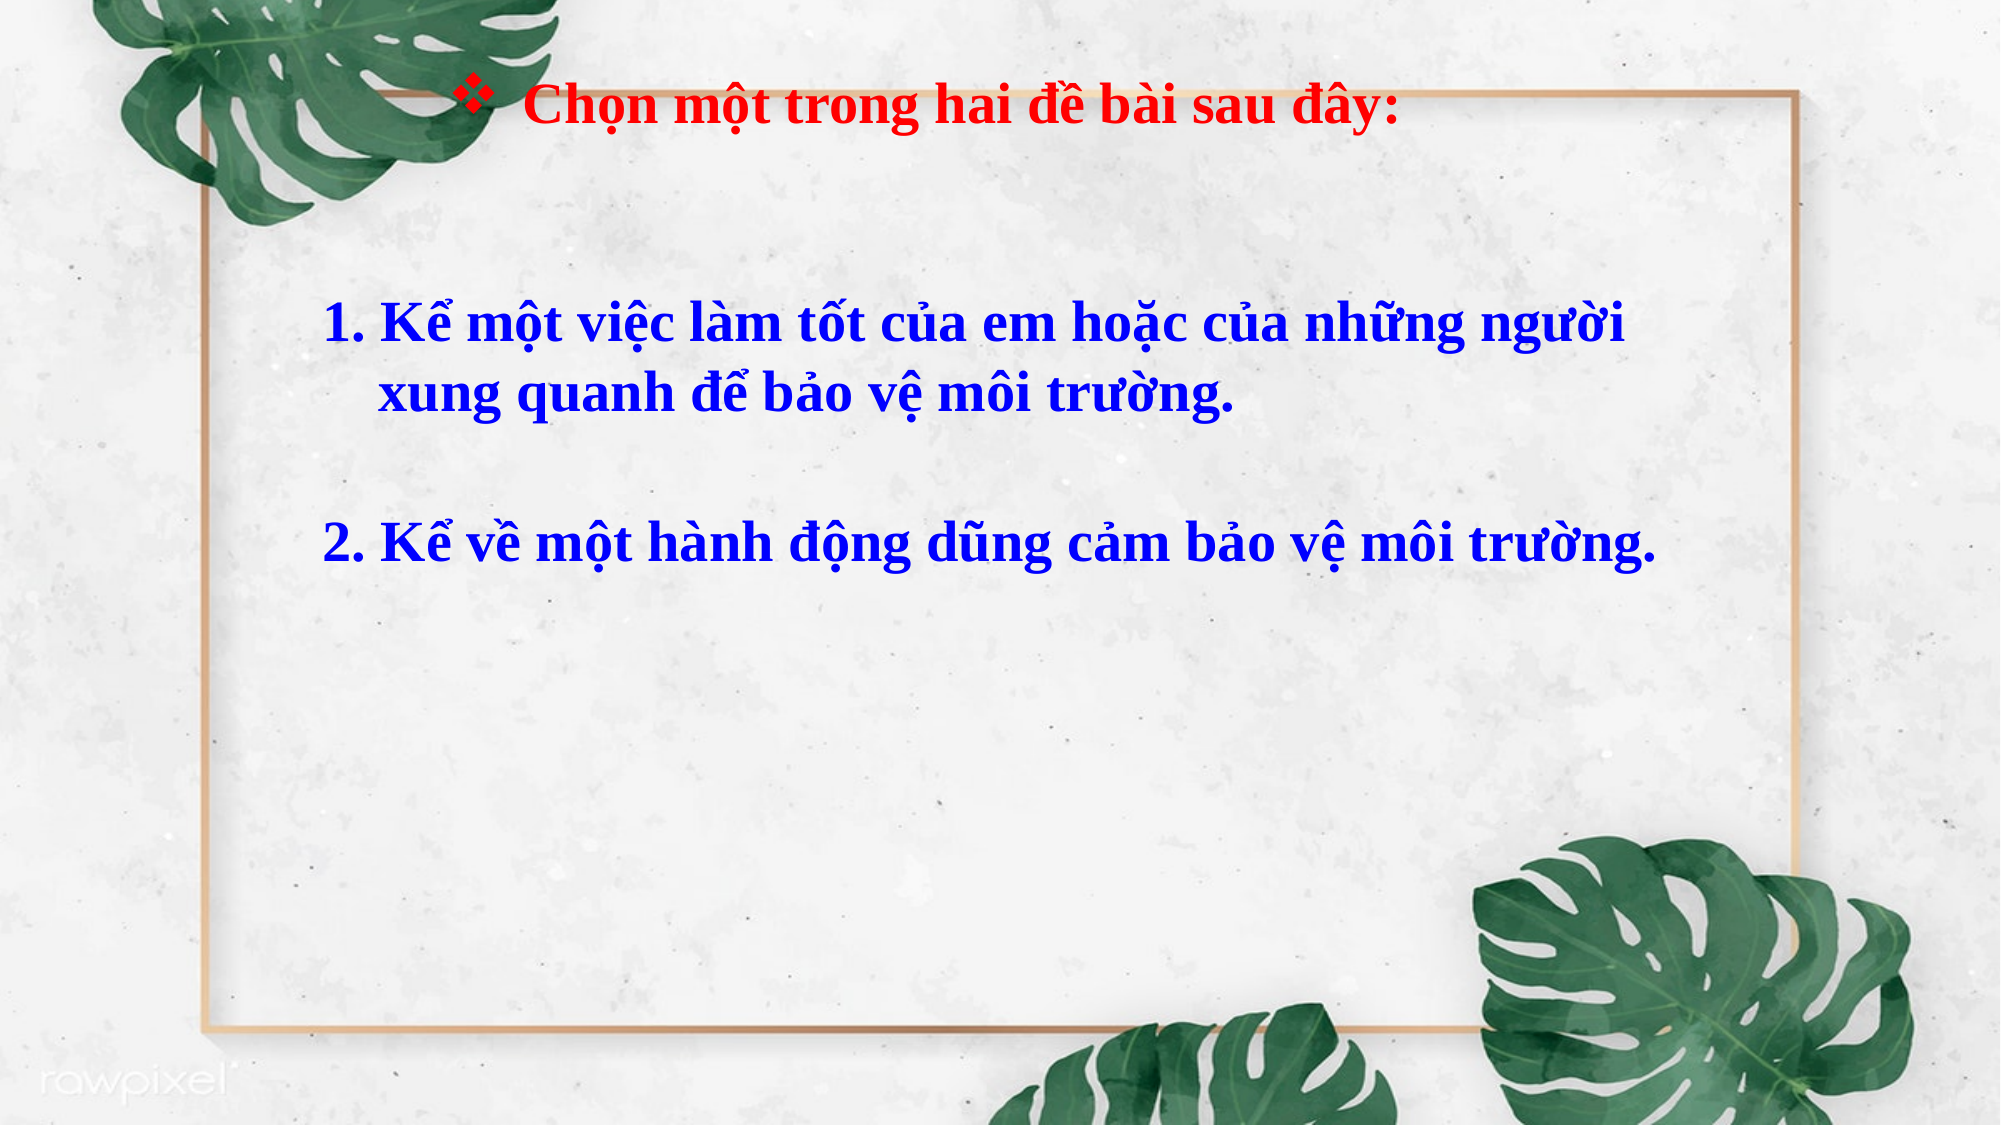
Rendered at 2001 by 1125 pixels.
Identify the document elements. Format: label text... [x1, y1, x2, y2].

text_box 2. Kể về một hành động dũng cảm bảo vệ môi trường. [307, 495, 1688, 581]
text_box Chọn một trong hai đề bài sau đây: [432, 58, 1446, 143]
text_box 1. Kể một việc làm tốt của em hoặc của những người xung quanh để bảo vệ môi trường. [307, 275, 1688, 431]
picture [0, 0, 2001, 1125]
